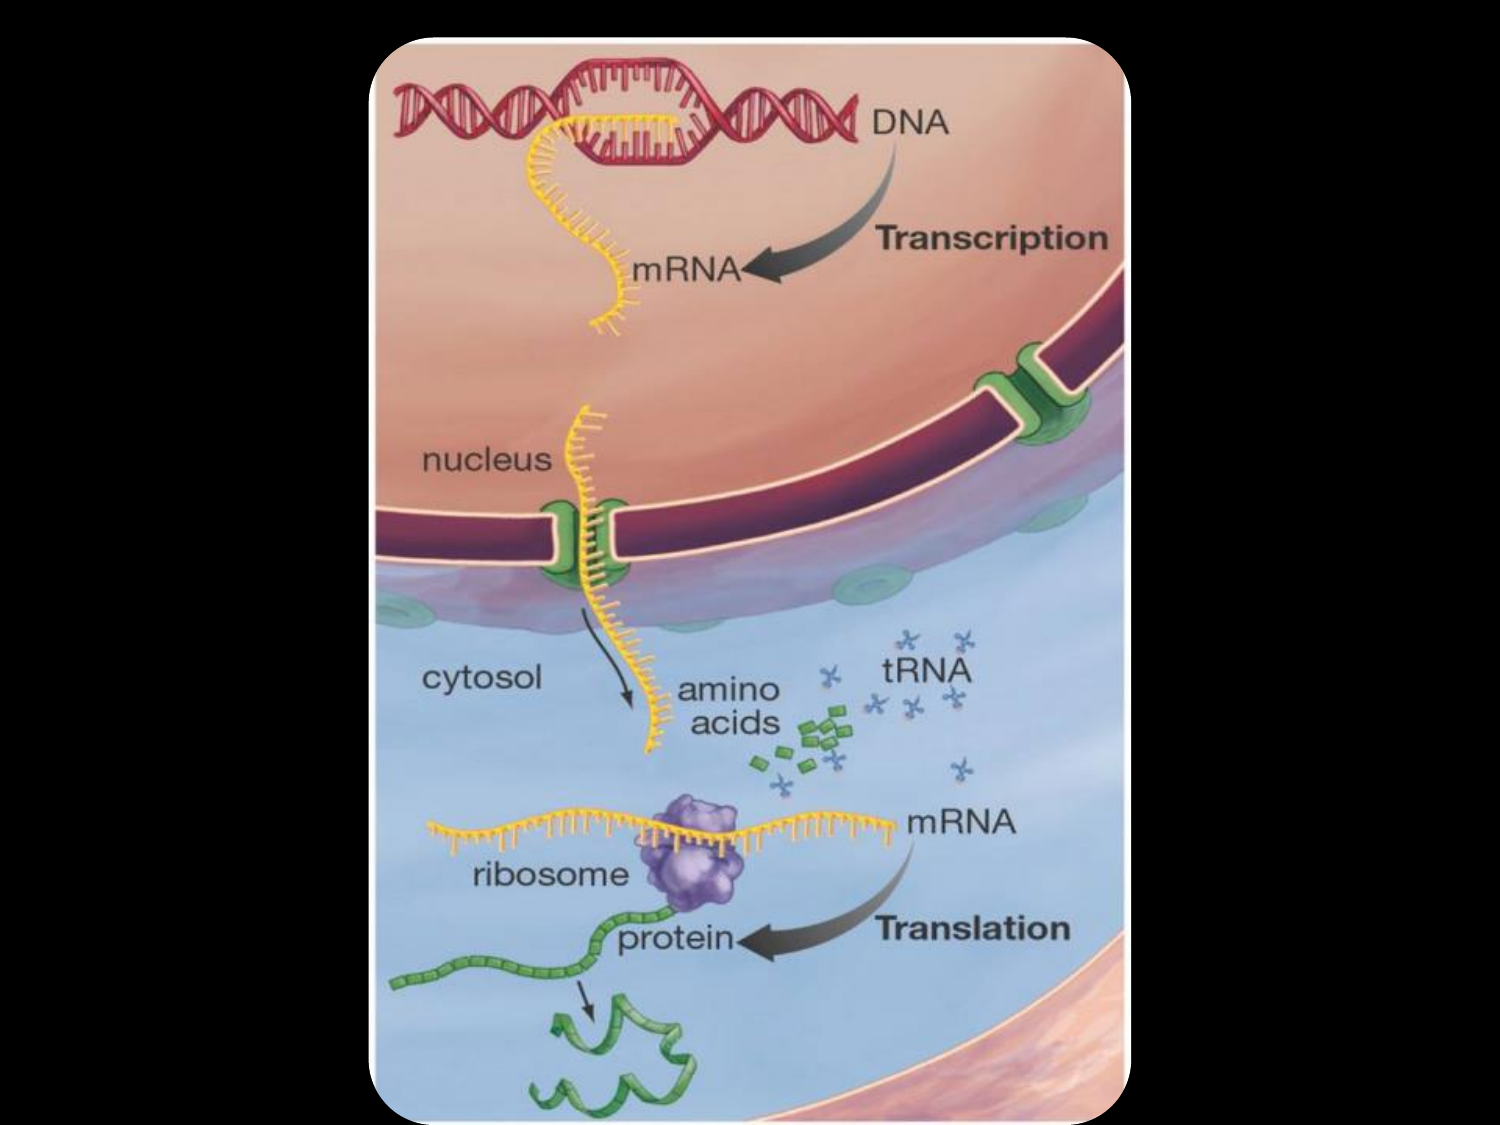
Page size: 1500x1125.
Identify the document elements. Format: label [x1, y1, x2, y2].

picture [368, 37, 1132, 1125]
text_box [0, 0, 1500, 1125]
